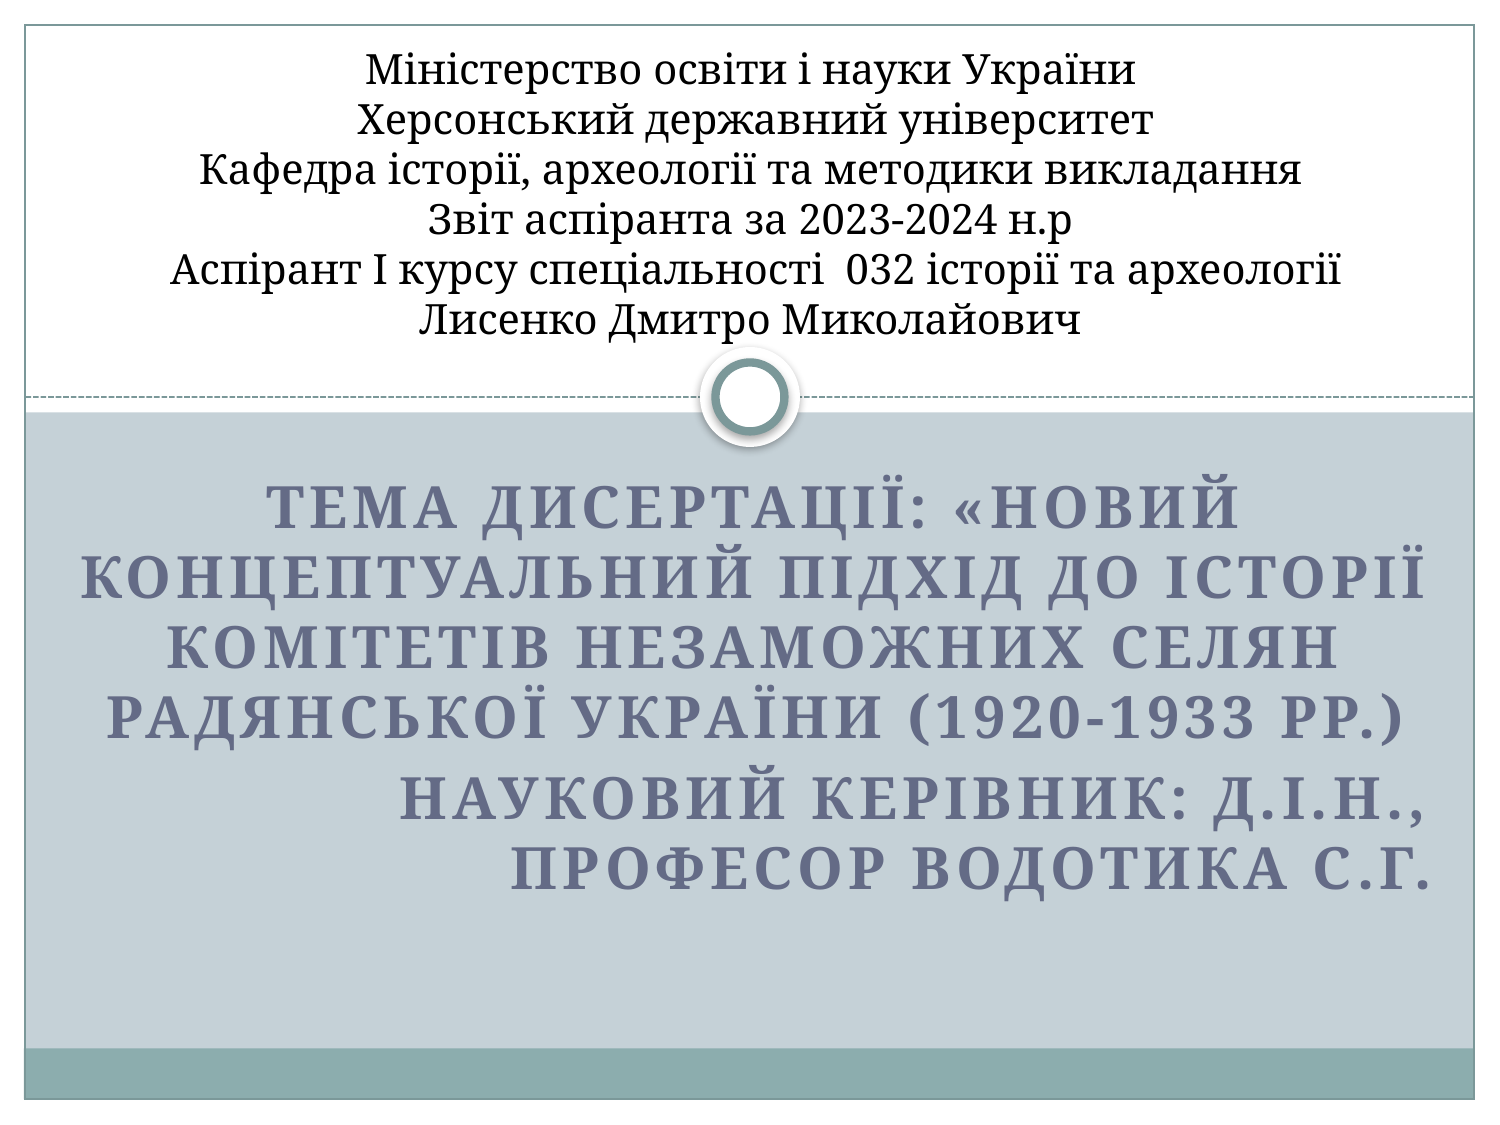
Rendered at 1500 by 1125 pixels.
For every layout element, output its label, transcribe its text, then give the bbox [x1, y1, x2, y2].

subtitle Тема дисертації: «новий концептуальний підхід до історії комітетів незаможних селян радянської України (1920-1933 рр.) Науковий керівник: Д.І.Н., професор Водотика С.Г. [64, 462, 1447, 823]
title Міністерство освіти і науки України Херсонський державний університет Кафедра історії, археології та методики викладання Звіт аспіранта за 2023-2024 н.р Аспірант І курсу спеціальності 032 історії та археології Лисенко Дмитро Миколайович [112, 196, 1400, 350]
